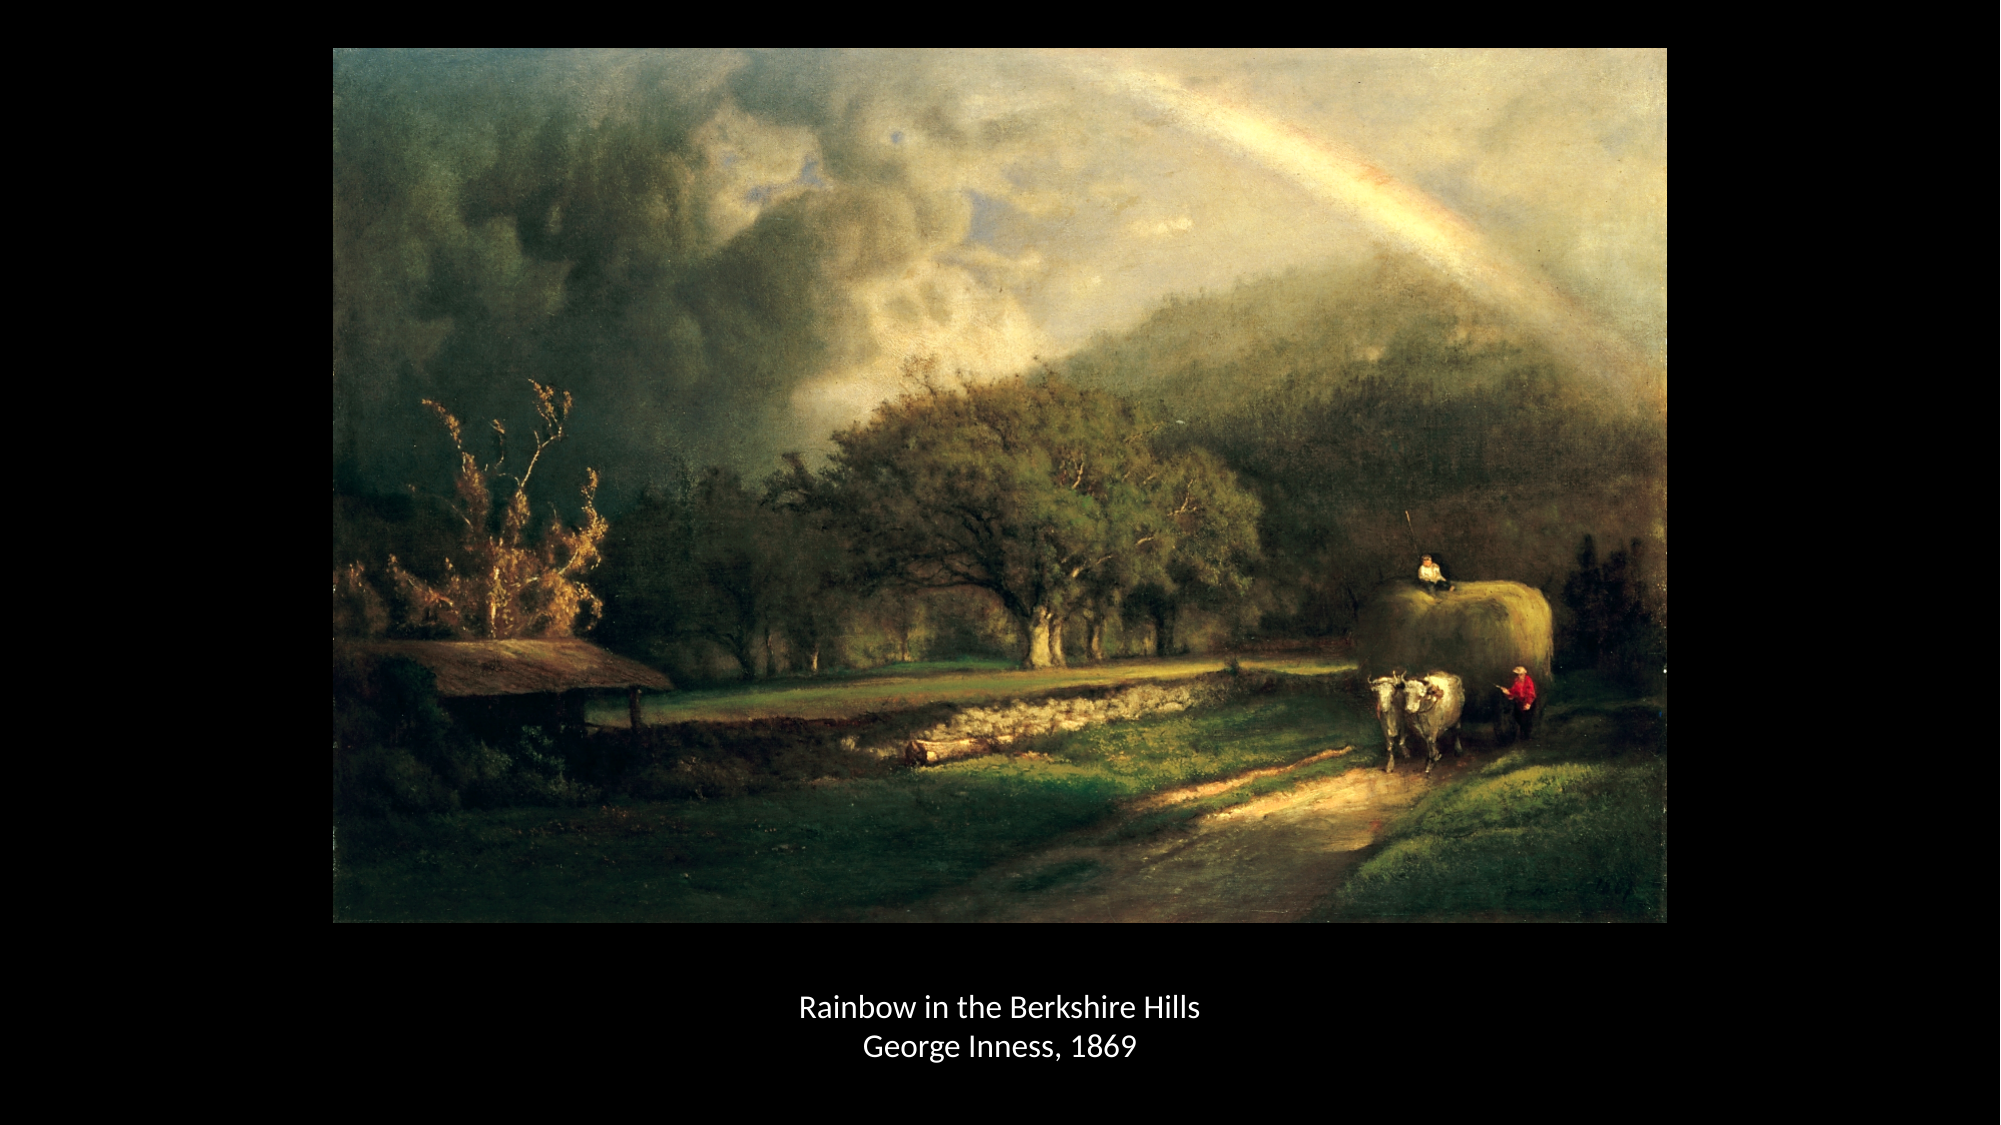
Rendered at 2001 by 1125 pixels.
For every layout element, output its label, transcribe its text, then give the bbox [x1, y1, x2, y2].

picture [333, 48, 1667, 923]
text_box Rainbow in the Berkshire Hills George Inness, 1869 [756, 937, 1244, 1072]
